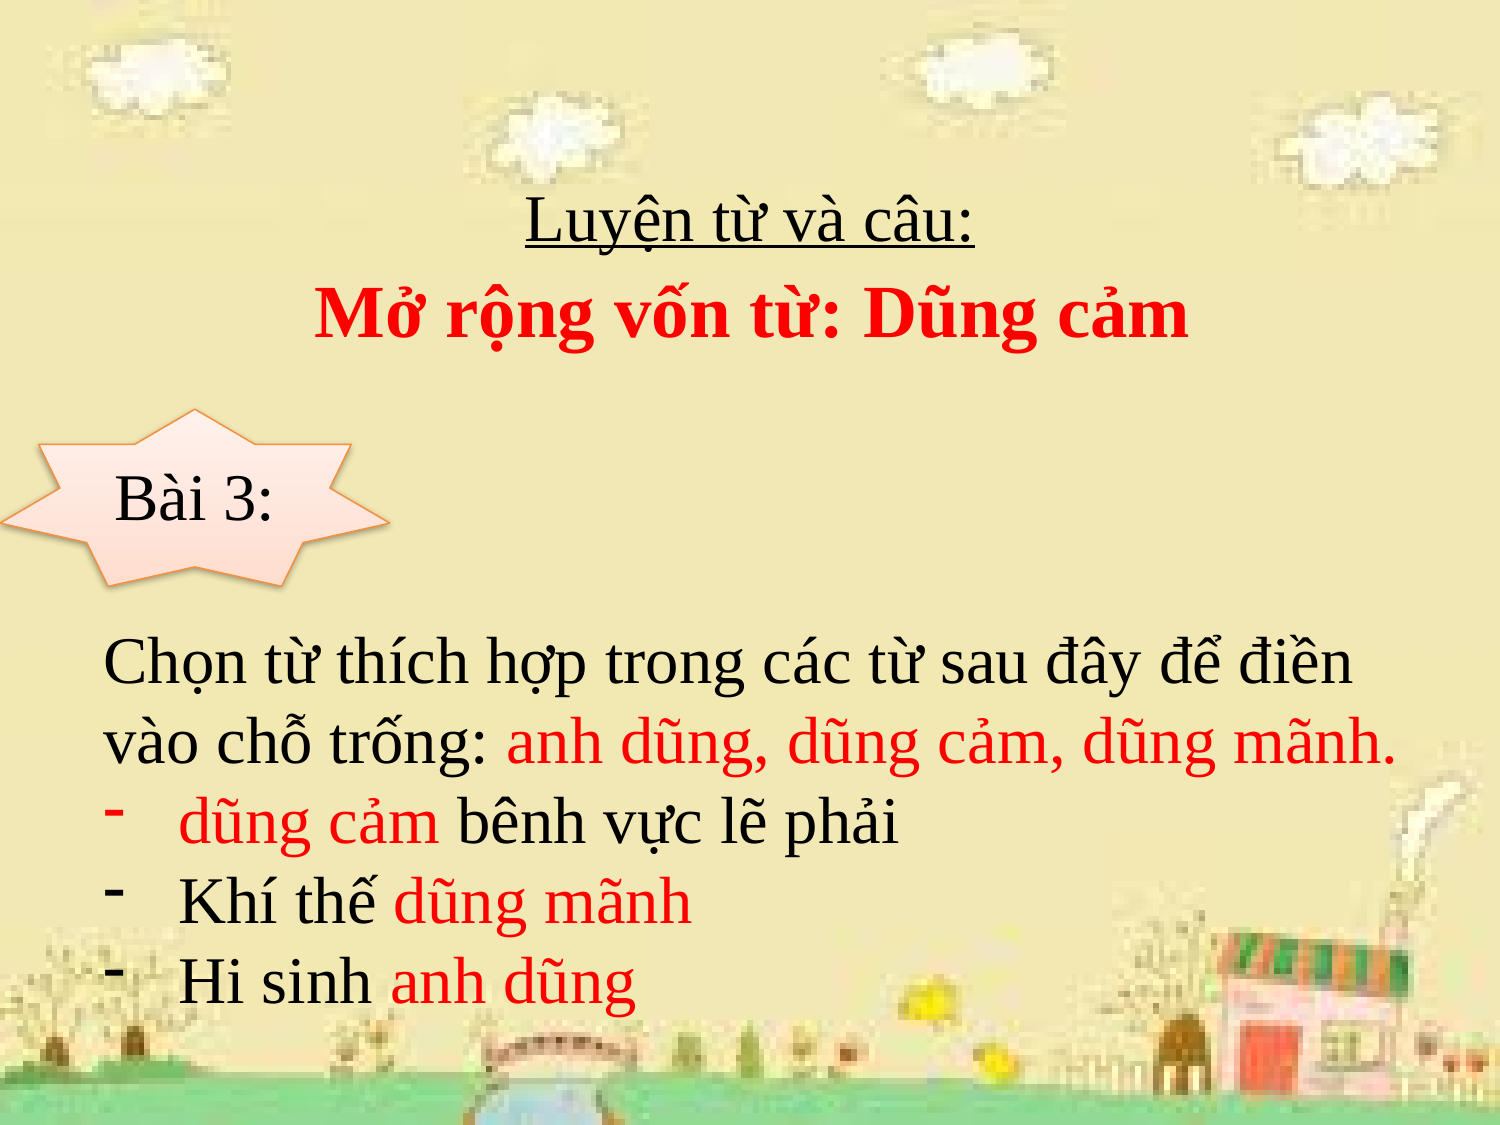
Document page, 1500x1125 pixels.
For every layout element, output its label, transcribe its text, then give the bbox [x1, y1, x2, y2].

title Luyện từ và câu: [75, 45, 1425, 374]
picture [0, 0, 1500, 1125]
text_box Mở rộng vốn từ: Dũng cảm [299, 255, 1206, 361]
text_box Chọn từ thích hợp trong các từ sau đây để điền vào chỗ trống: anh dũng, dũng cảm, dũng mãnh. dũng cảm bênh vực lẽ phải Khí thế dũng mãnh Hi sinh anh dũng [88, 609, 1436, 1025]
text_box Bài 3: [0, 408, 391, 588]
